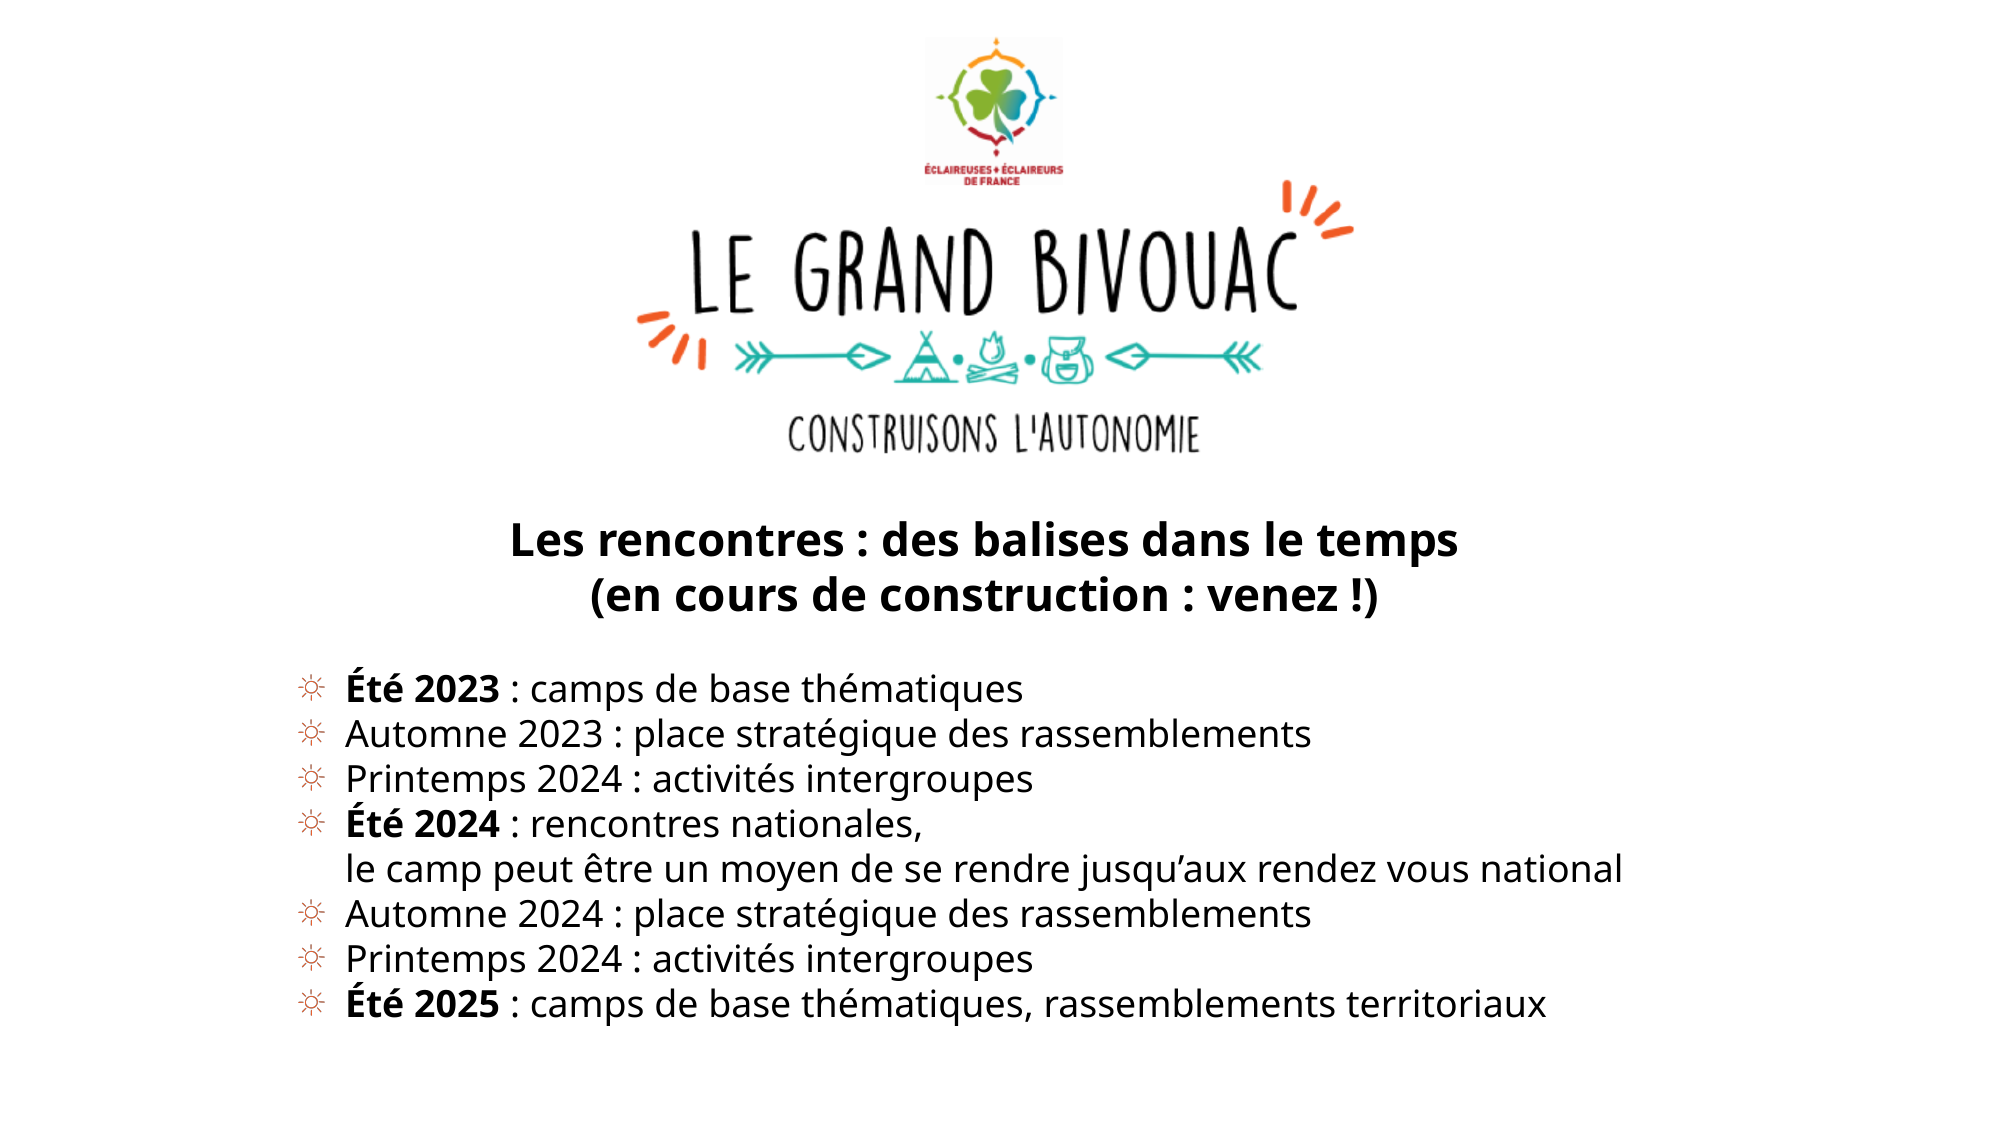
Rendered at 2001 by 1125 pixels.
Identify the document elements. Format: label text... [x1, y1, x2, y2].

picture [298, 719, 325, 746]
picture [298, 989, 325, 1016]
text_box Les rencontres : des balises dans le temps (en cours de construction : venez !) Été 2023 : camps de base thématiques Automne 2023 : place stratégique des rassemblements Printemps 2024 : activités intergroupes Été 2024 : rencontres nationales, le camp peut être un moyen de se rendre jusqu’aux rendez vous national Automne 2024 : place stratégique des rassemblements Printemps 2024 : activités intergroupes Été 2025 : camps de base thématiques, rassemblements territoriaux [283, 502, 1687, 1125]
picture [298, 764, 325, 791]
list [586, 28, 1412, 482]
picture [298, 944, 325, 971]
picture [298, 674, 325, 701]
picture [298, 809, 325, 836]
picture [298, 899, 325, 926]
